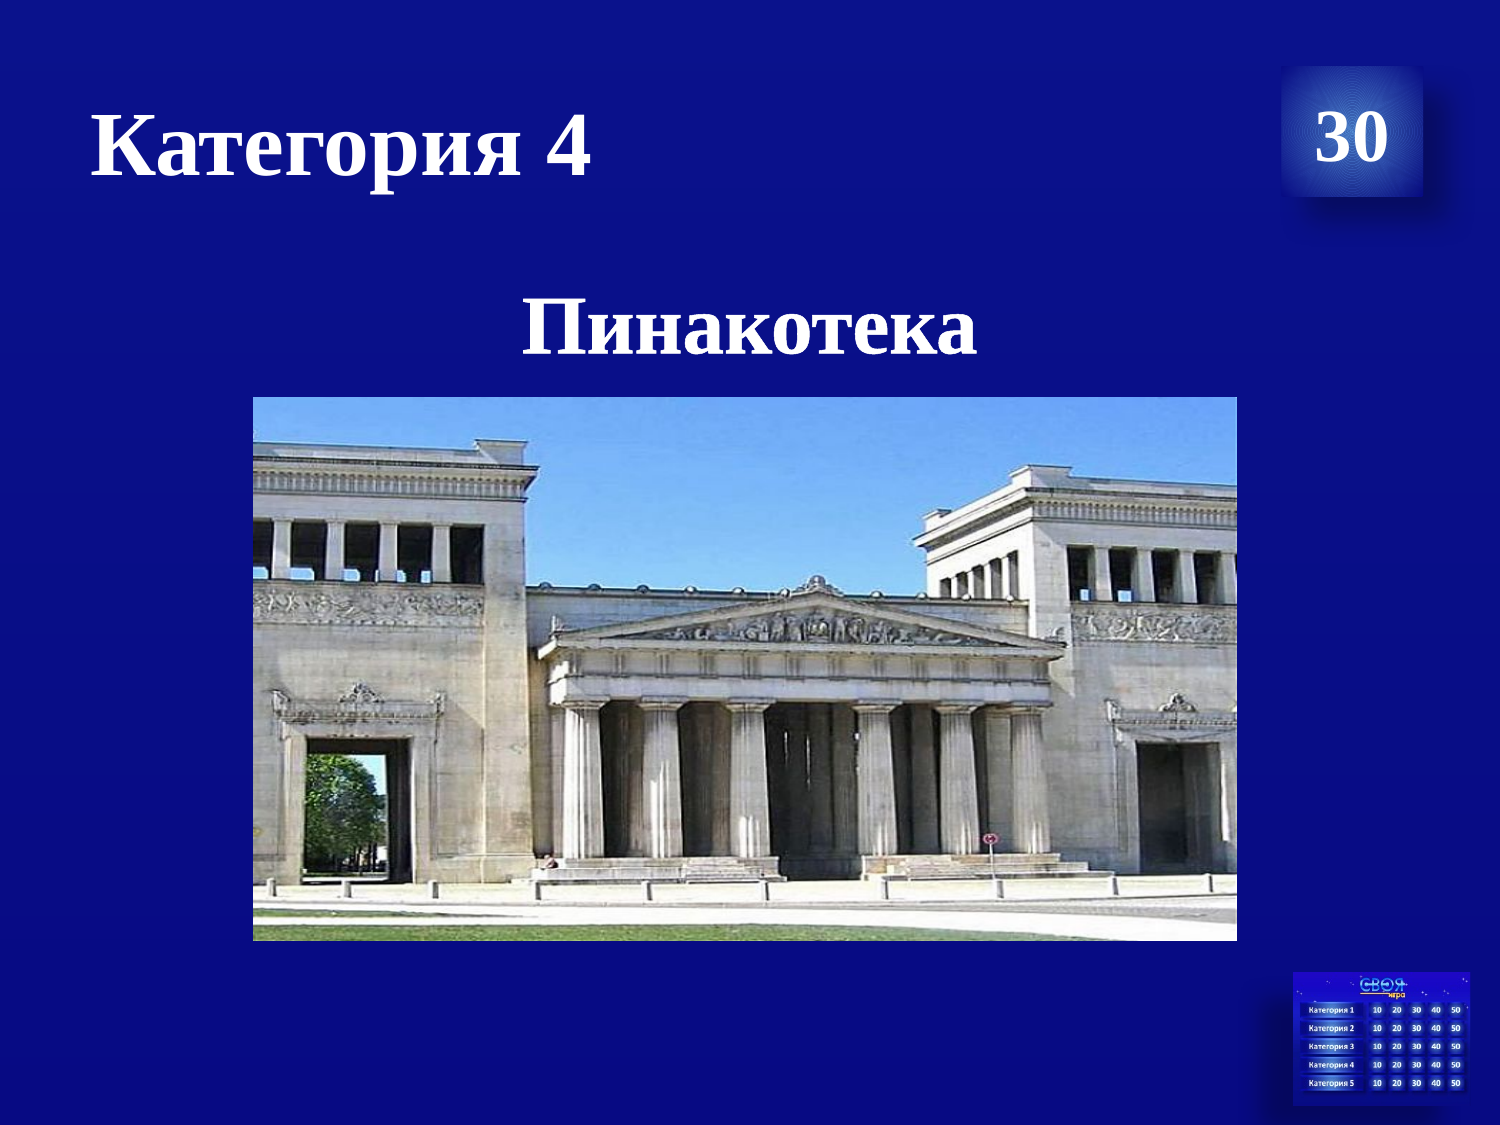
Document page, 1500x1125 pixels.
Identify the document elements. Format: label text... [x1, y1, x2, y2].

text_box 30 [1279, 64, 1425, 198]
picture [253, 396, 1237, 941]
list Пинакотека [75, 262, 1425, 1000]
title Категория 4 [75, 45, 1258, 233]
picture [1293, 972, 1471, 1106]
